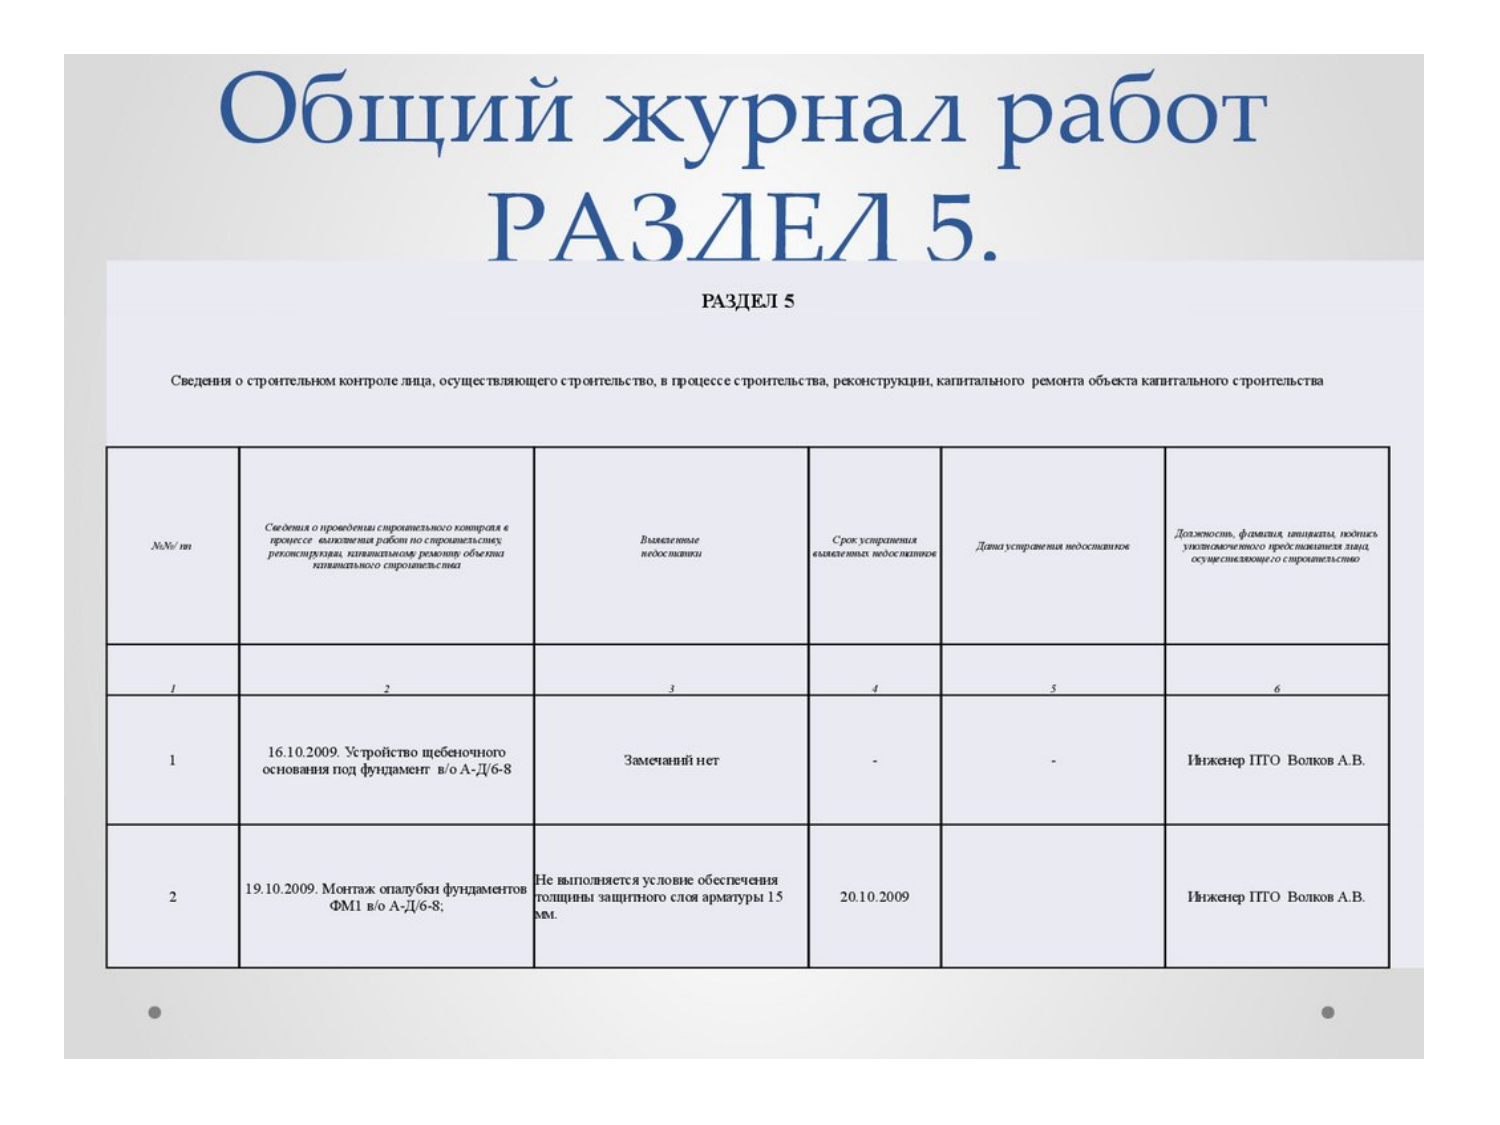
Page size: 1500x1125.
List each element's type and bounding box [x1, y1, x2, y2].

picture [64, 54, 1424, 1059]
